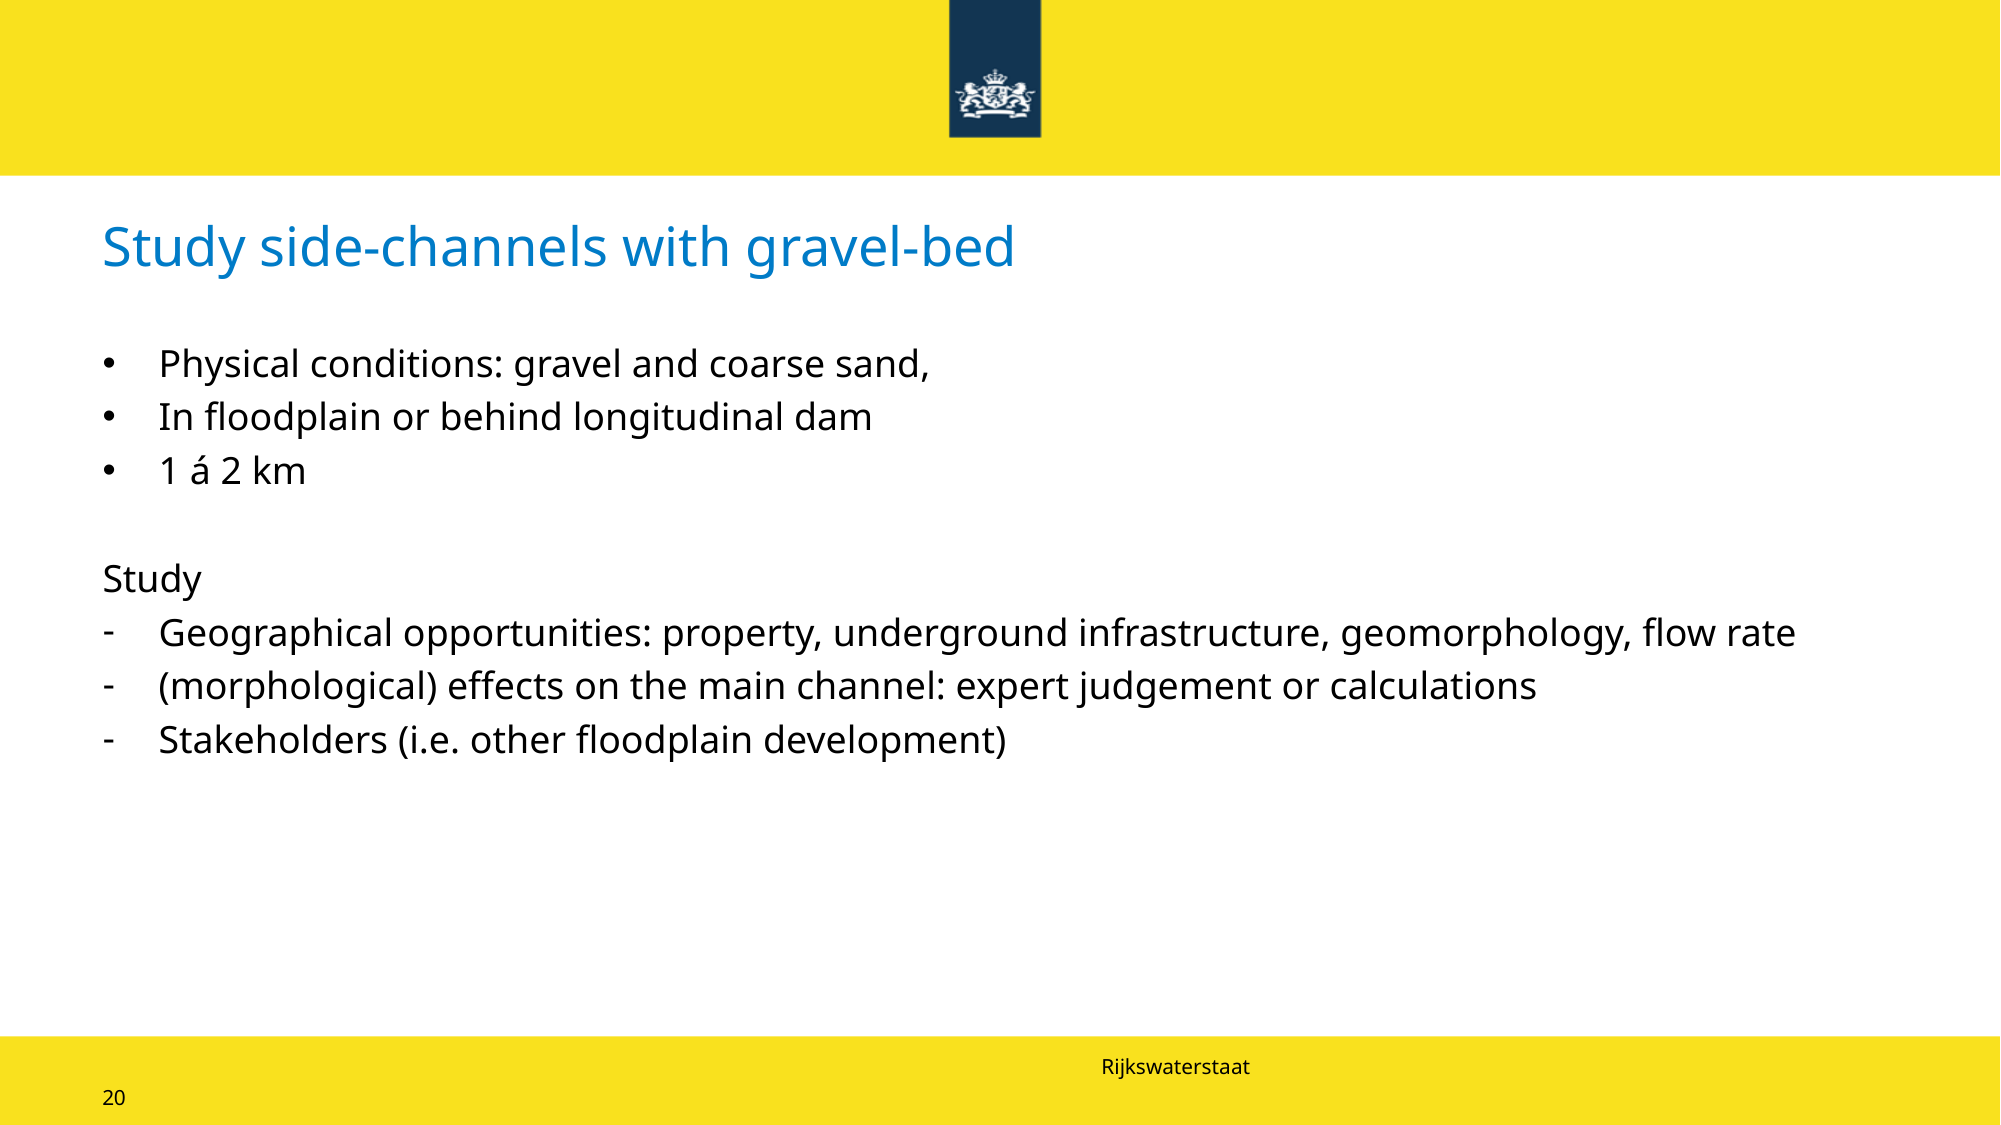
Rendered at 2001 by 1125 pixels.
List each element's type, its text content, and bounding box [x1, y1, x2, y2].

list Physical conditions: gravel and coarse sand, In floodplain or behind longitudinal dam 1 á 2 km Study Geographical opportunities: property, underground infrastructure, geomorphology, flow rate (morphological) effects on the main channel: expert judgement or calculations Stakeholders (i.e. other floodplain development) [102, 339, 1941, 1019]
picture [948, 0, 1045, 139]
title Study side-channels with gravel-bed [102, 212, 1941, 279]
